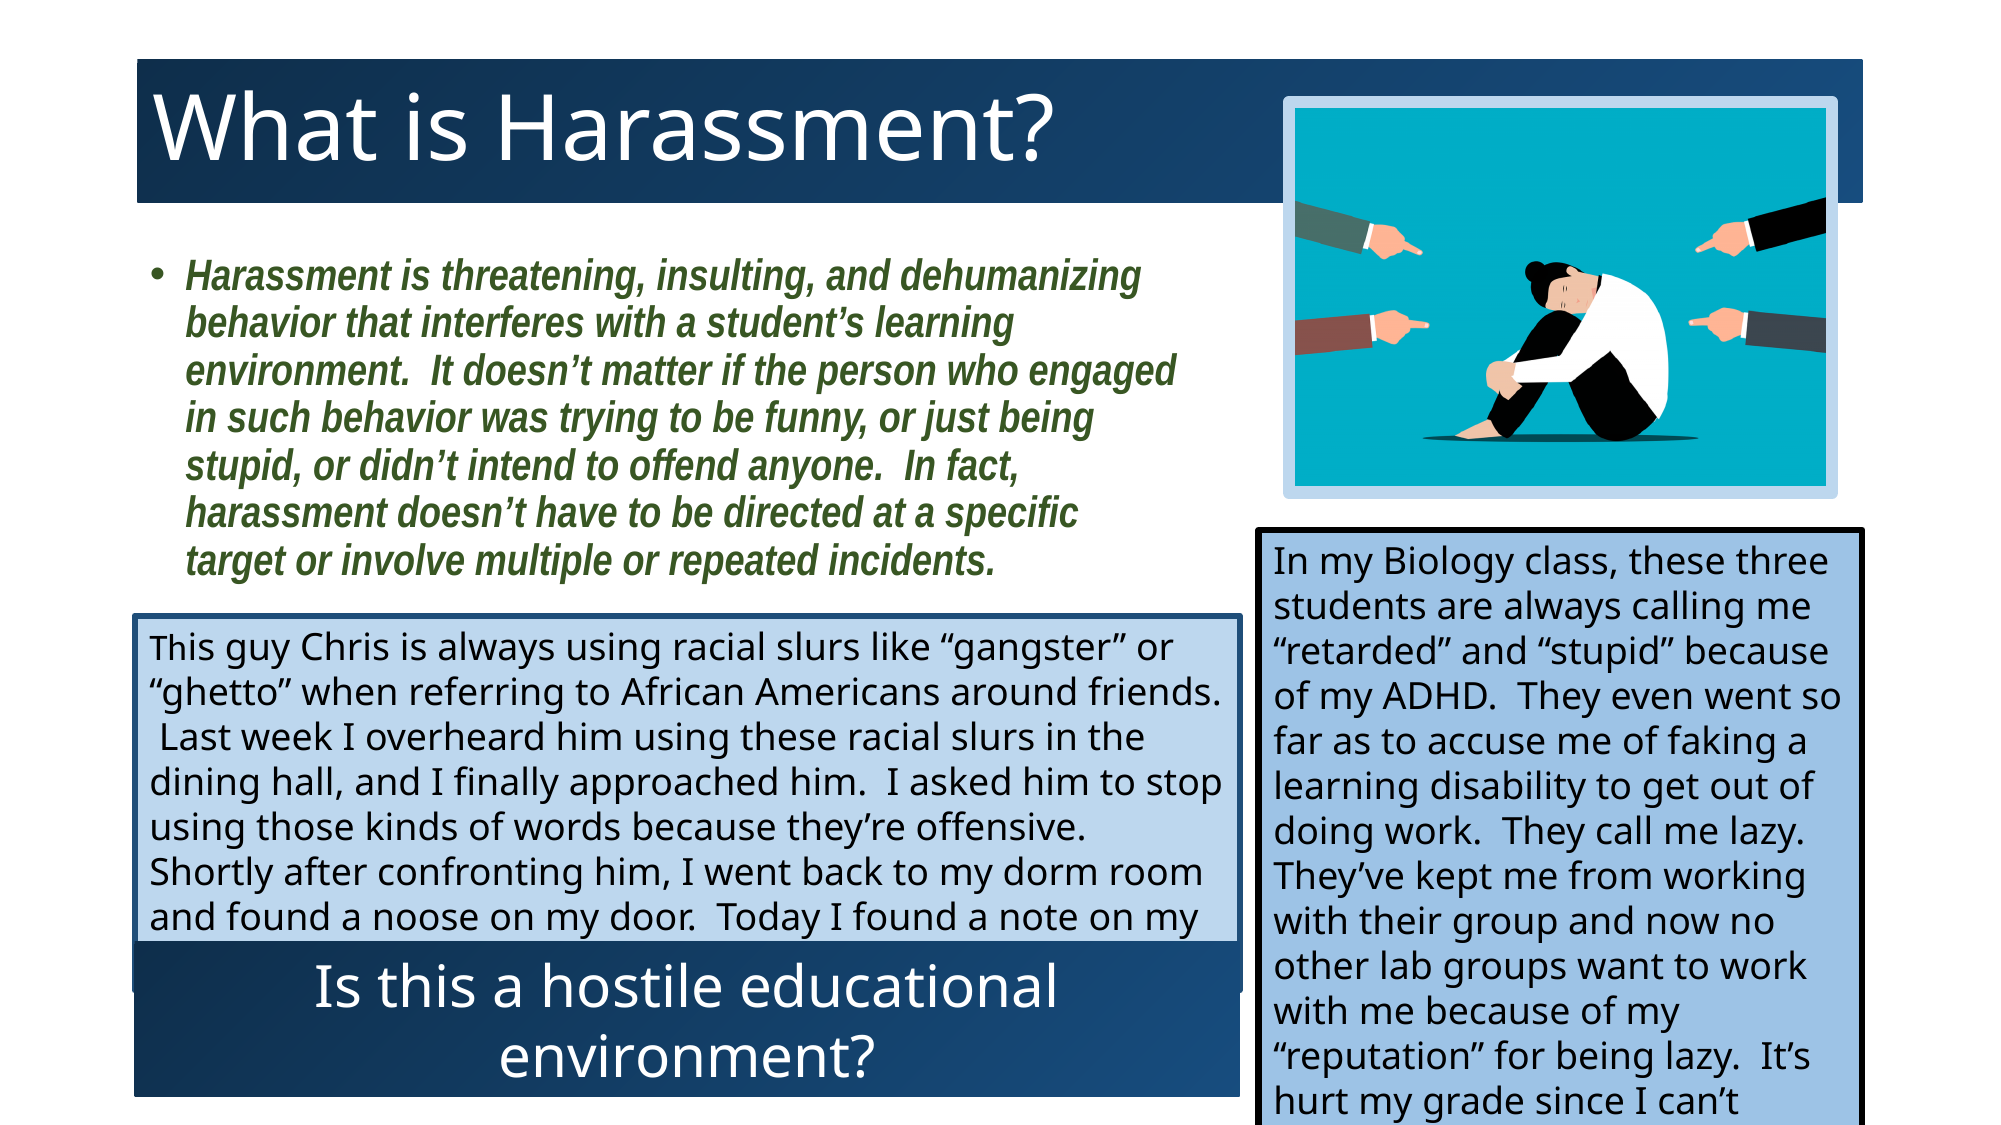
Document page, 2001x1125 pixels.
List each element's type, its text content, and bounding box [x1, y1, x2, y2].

text_box Is this a hostile educational environment? [134, 941, 1240, 1097]
title What is Harassment? [137, 59, 1863, 203]
list Harassment is threatening, insulting, and dehumanizing behavior that interferes with a student’s learning environment. It doesn’t matter if the person who engaged in such behavior was trying to be funny, or just being stupid, or didn’t intend to offend anyone. In fact, harassment doesn’t have to be directed at a specific target or involve multiple or repeated incidents. [134, 244, 1202, 597]
text_box This guy Chris is always using racial slurs like “gangster” or “ghetto” when referring to African Americans around friends. Last week I overheard him using these racial slurs in the dining hall, and I finally approached him. I asked him to stop using those kinds of words because they’re offensive. Shortly after confronting him, I went back to my dorm room and found a noose on my door. Today I found a note on my door saying “the KKK was here.” [134, 615, 1240, 941]
picture [1295, 108, 1826, 487]
text_box In my Biology class, these three students are always calling me “retarded” and “stupid” because of my ADHD. They even went so far as to accuse me of faking a learning disability to get out of doing work. They call me lazy. They’ve kept me from working with their group and now no other lab groups want to work with me because of my “reputation” for being lazy. It’s hurt my grade since I can’t complete the lab work on my own. [1258, 529, 1863, 1125]
